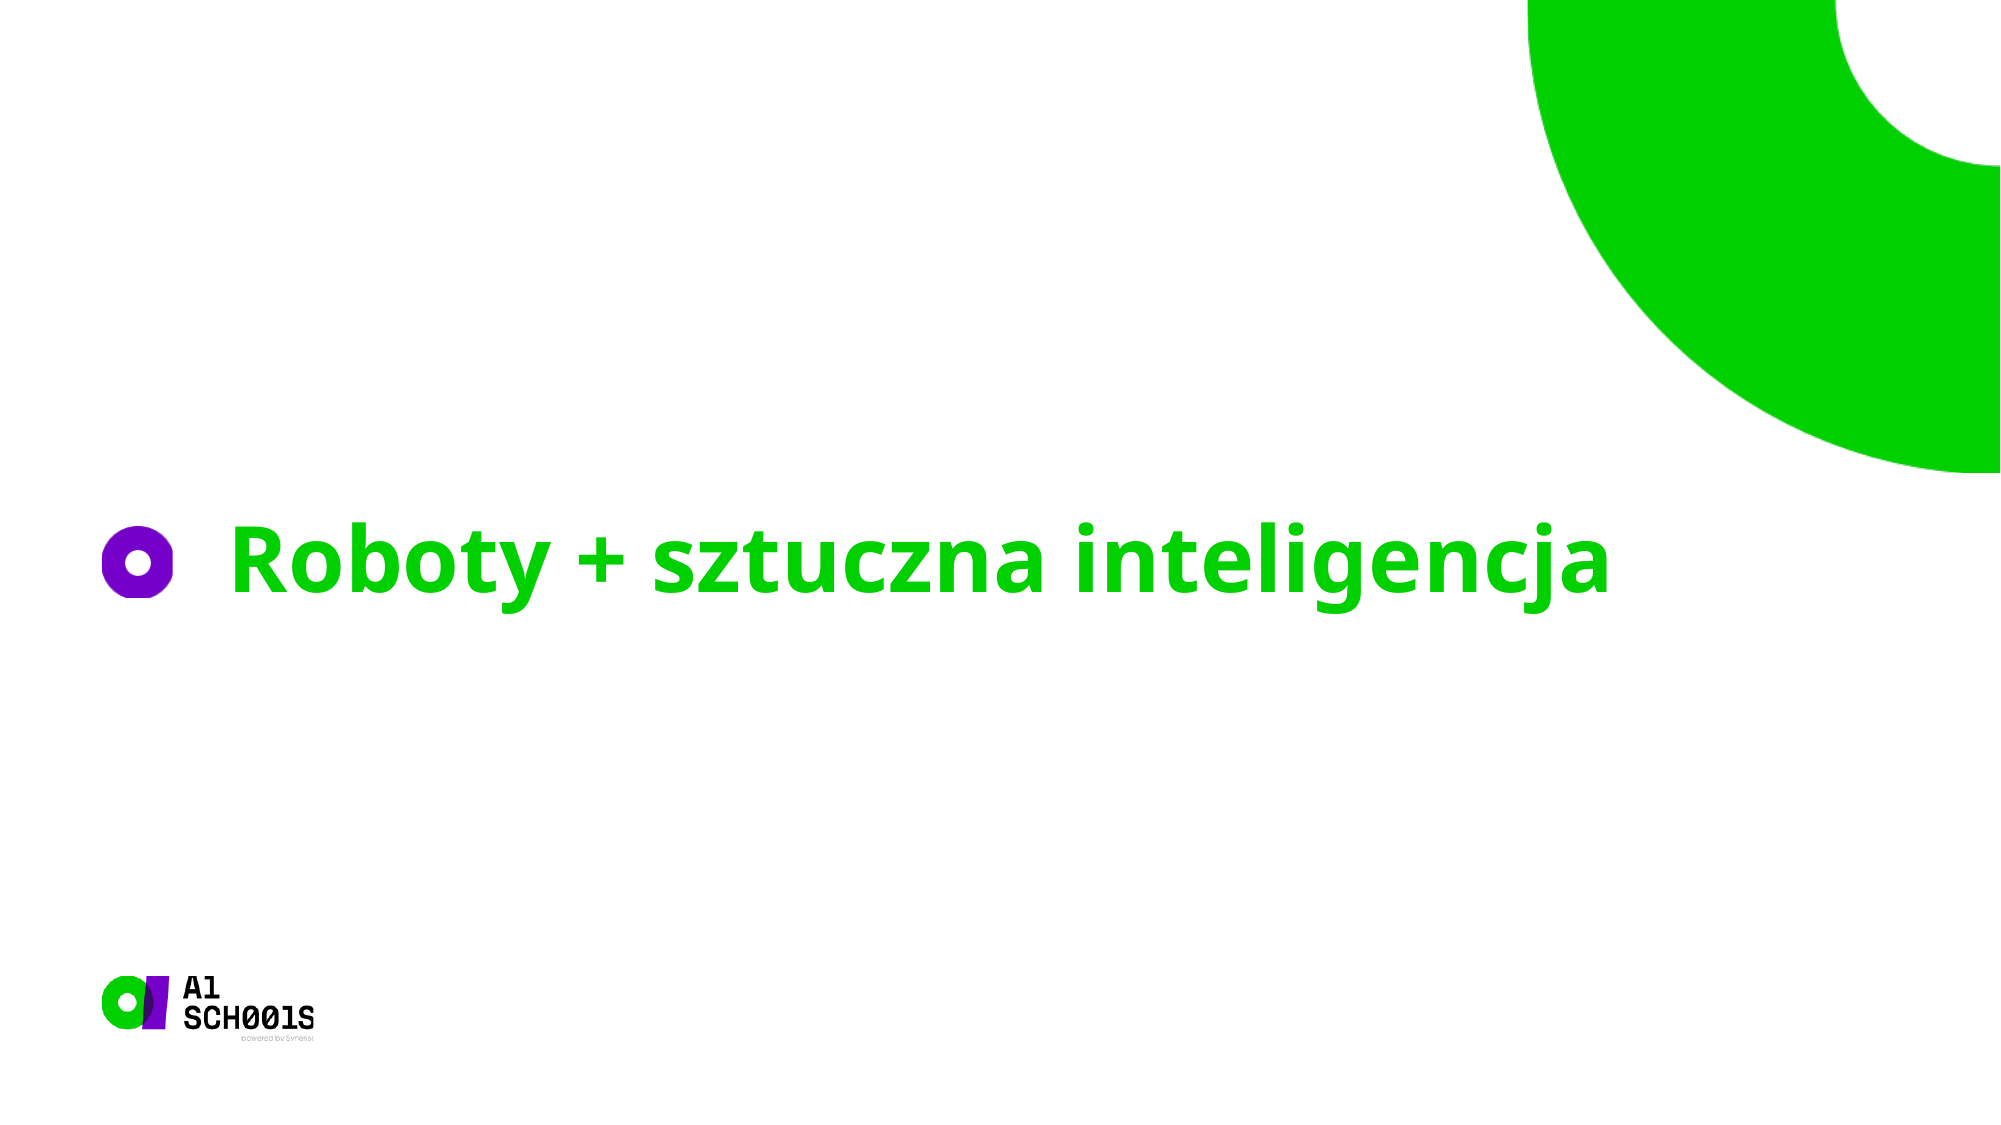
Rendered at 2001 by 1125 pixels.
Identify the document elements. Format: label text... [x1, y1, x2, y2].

title Roboty + sztuczna inteligencja [133, 299, 2000, 826]
